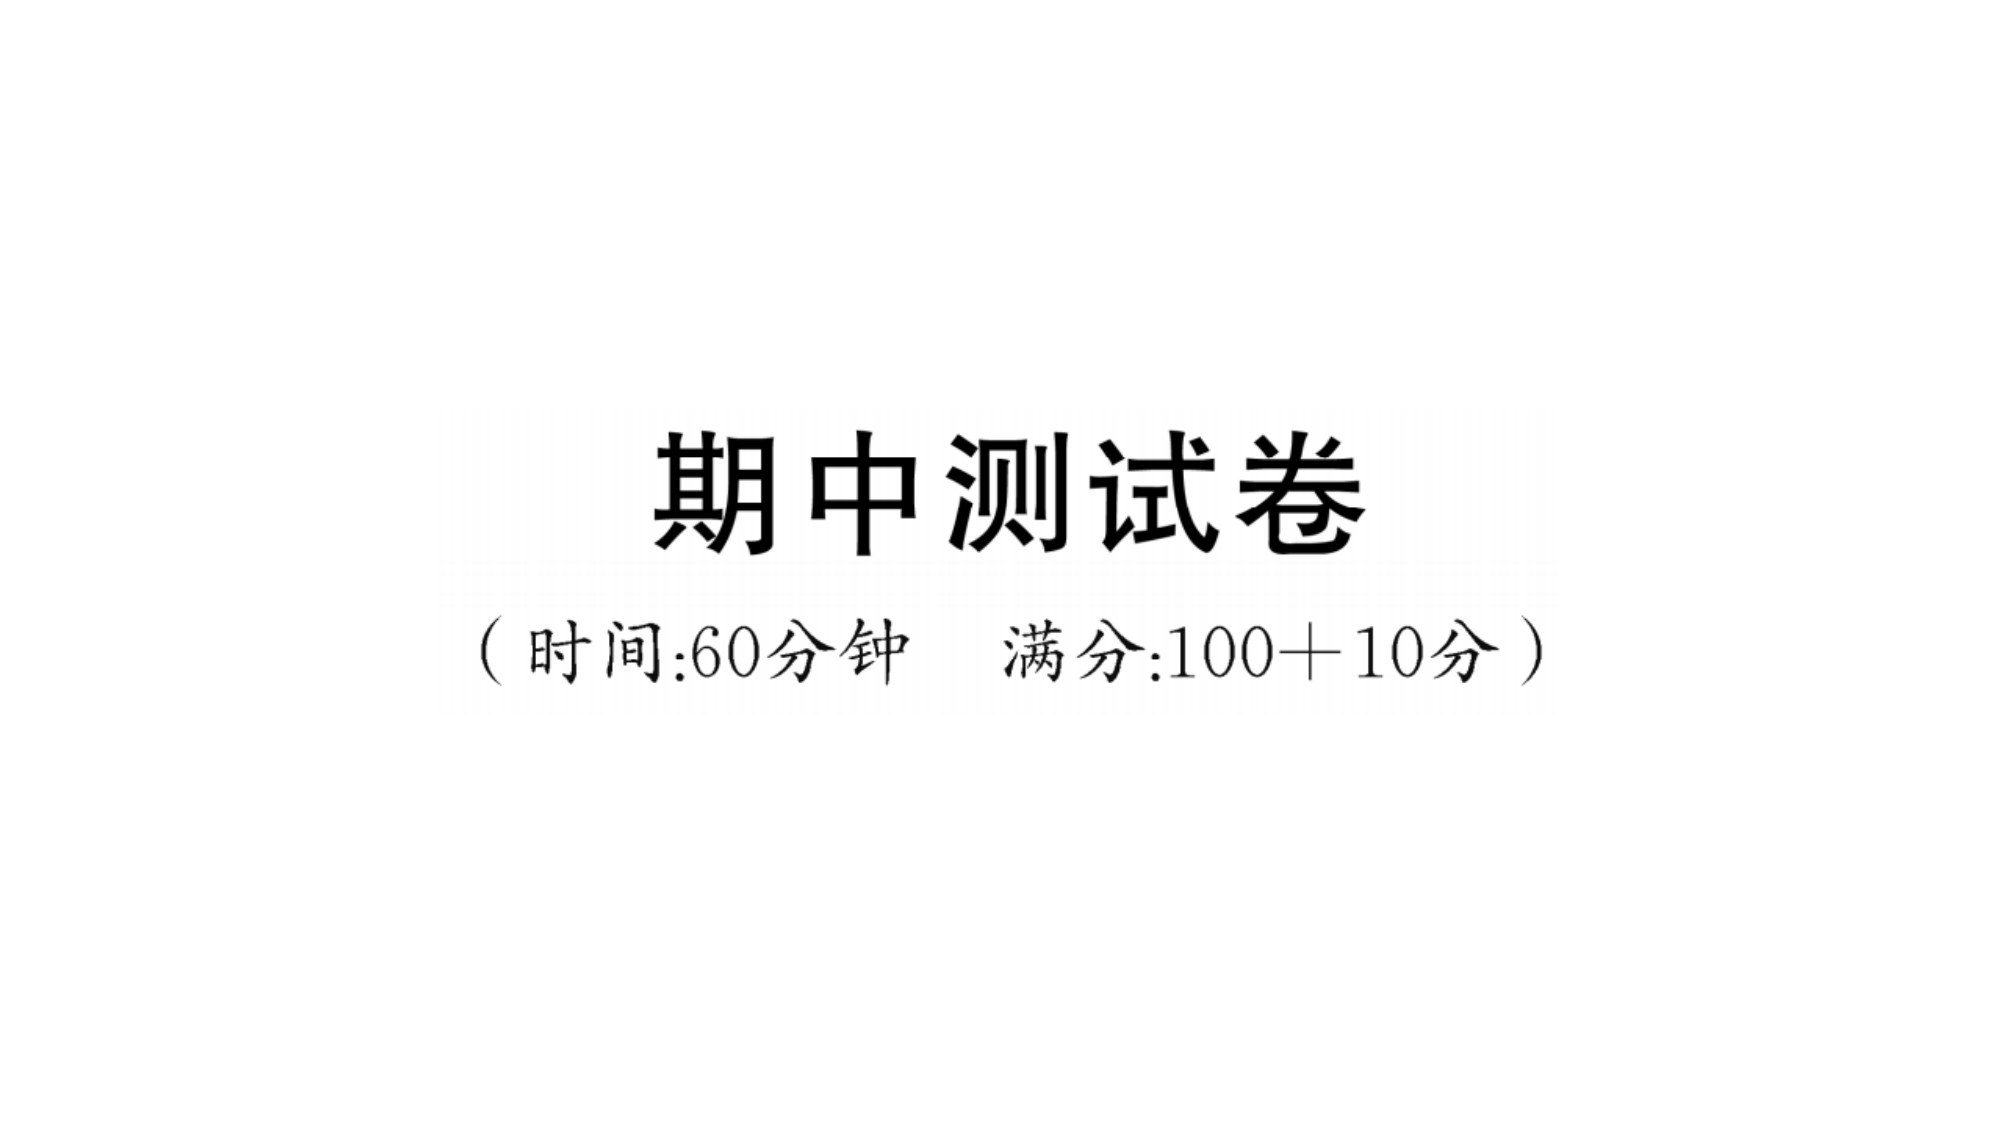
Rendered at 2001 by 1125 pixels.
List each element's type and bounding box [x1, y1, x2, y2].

picture [439, 409, 1561, 716]
